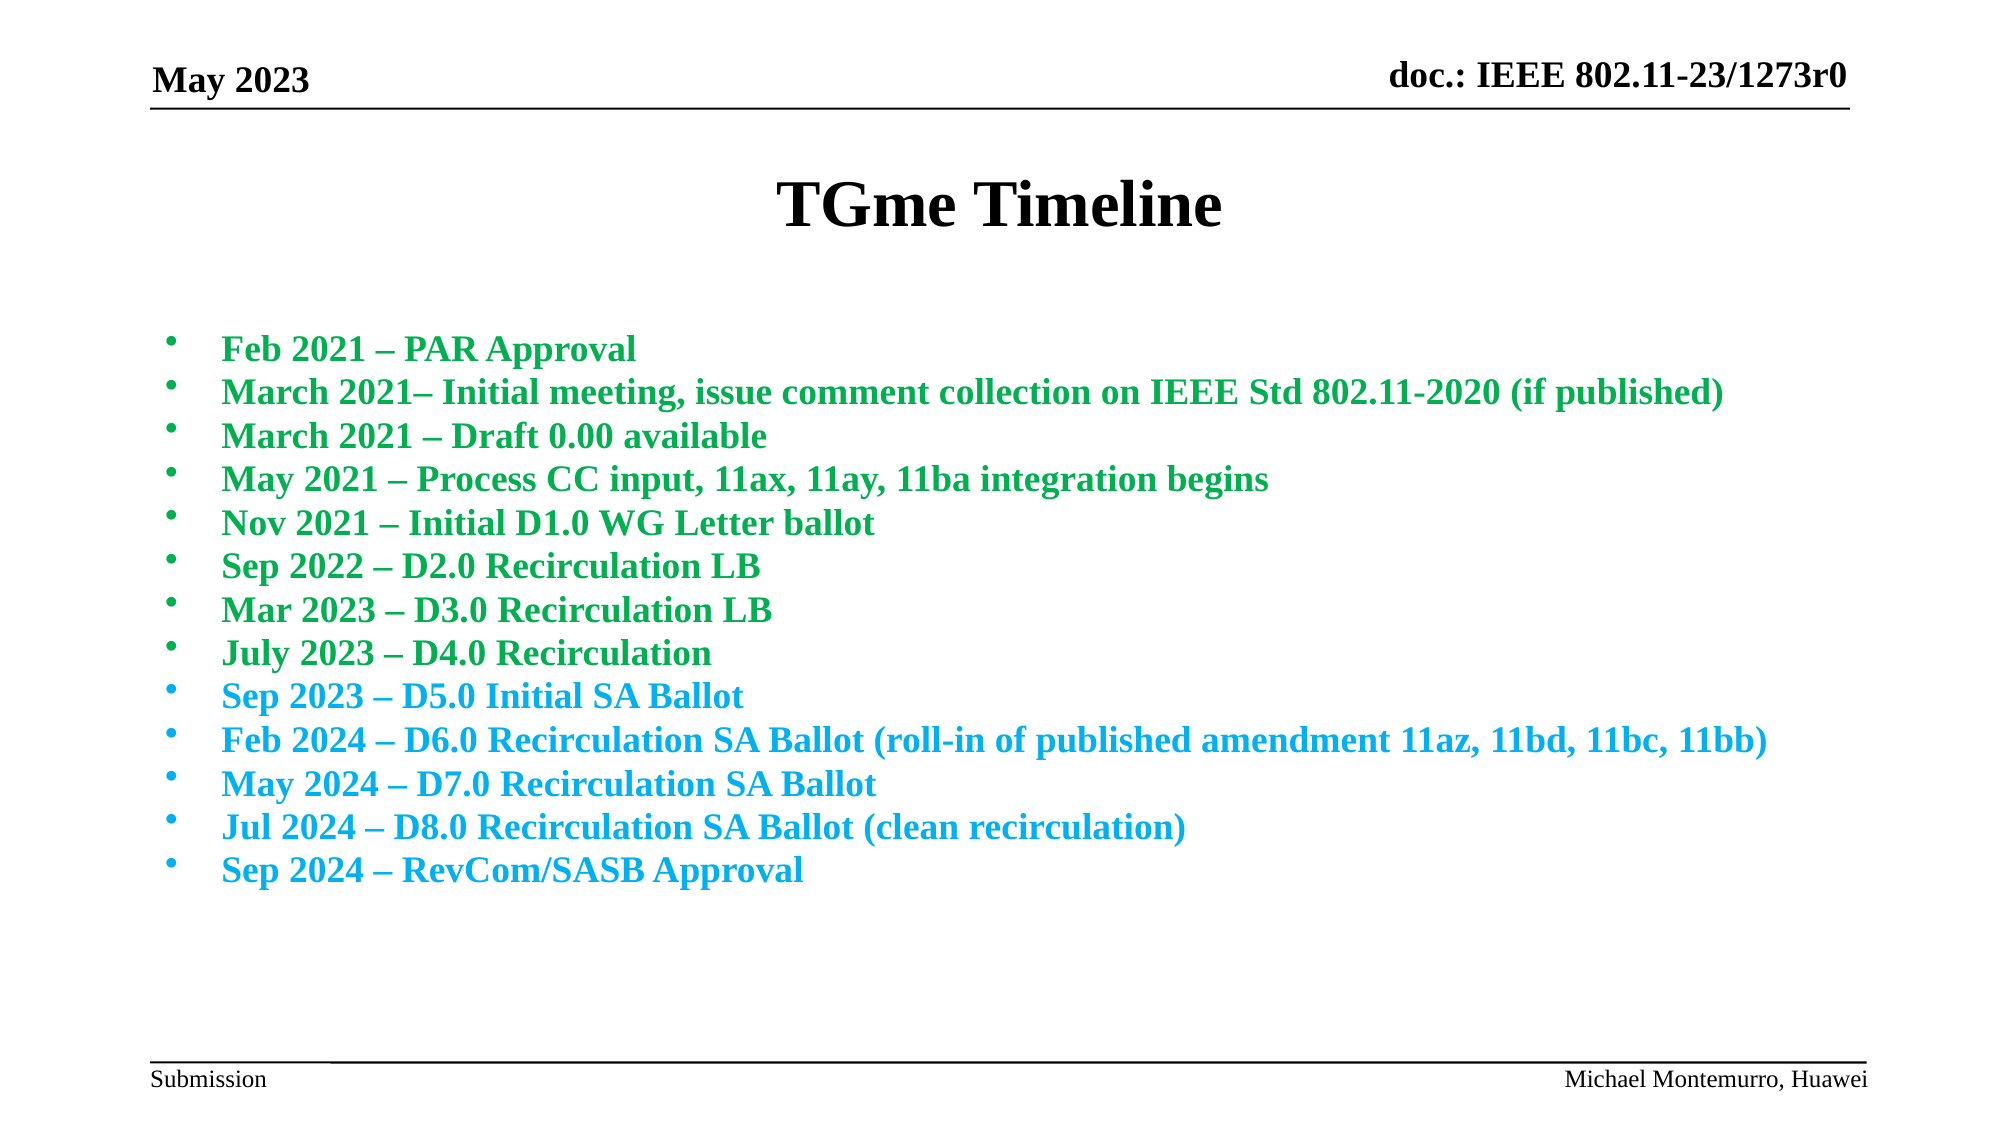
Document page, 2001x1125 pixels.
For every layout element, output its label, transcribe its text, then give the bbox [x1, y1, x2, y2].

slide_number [152, 54, 312, 101]
footer Michael Montemurro, Huawei [1560, 1061, 1869, 1093]
list Feb 2021 – PAR Approval March 2021– Initial meeting, issue comment collection on IEEE Std 802.11-2020 (if published) March 2021 – Draft 0.00 available May 2021 – Process CC input, 11ax, 11ay, 11ba integration begins Nov 2021 – Initial D1.0 WG Letter ballot Sep 2022 – D2.0 Recirculation LB Mar 2023 – D3.0 Recirculation LB July 2023 – D4.0 Recirculation Sep 2023 – D5.0 Initial SA Ballot Feb 2024 – D6.0 Recirculation SA Ballot (roll-in of published amendment 11az, 11bd, 11bc, 11bb) May 2024 – D7.0 Recirculation SA Ballot Jul 2024 – D8.0 Recirculation SA Ballot (clean recirculation) Sep 2024 – RevCom/SASB Approval [149, 324, 1851, 1001]
title TGme Timeline [149, 112, 1851, 288]
